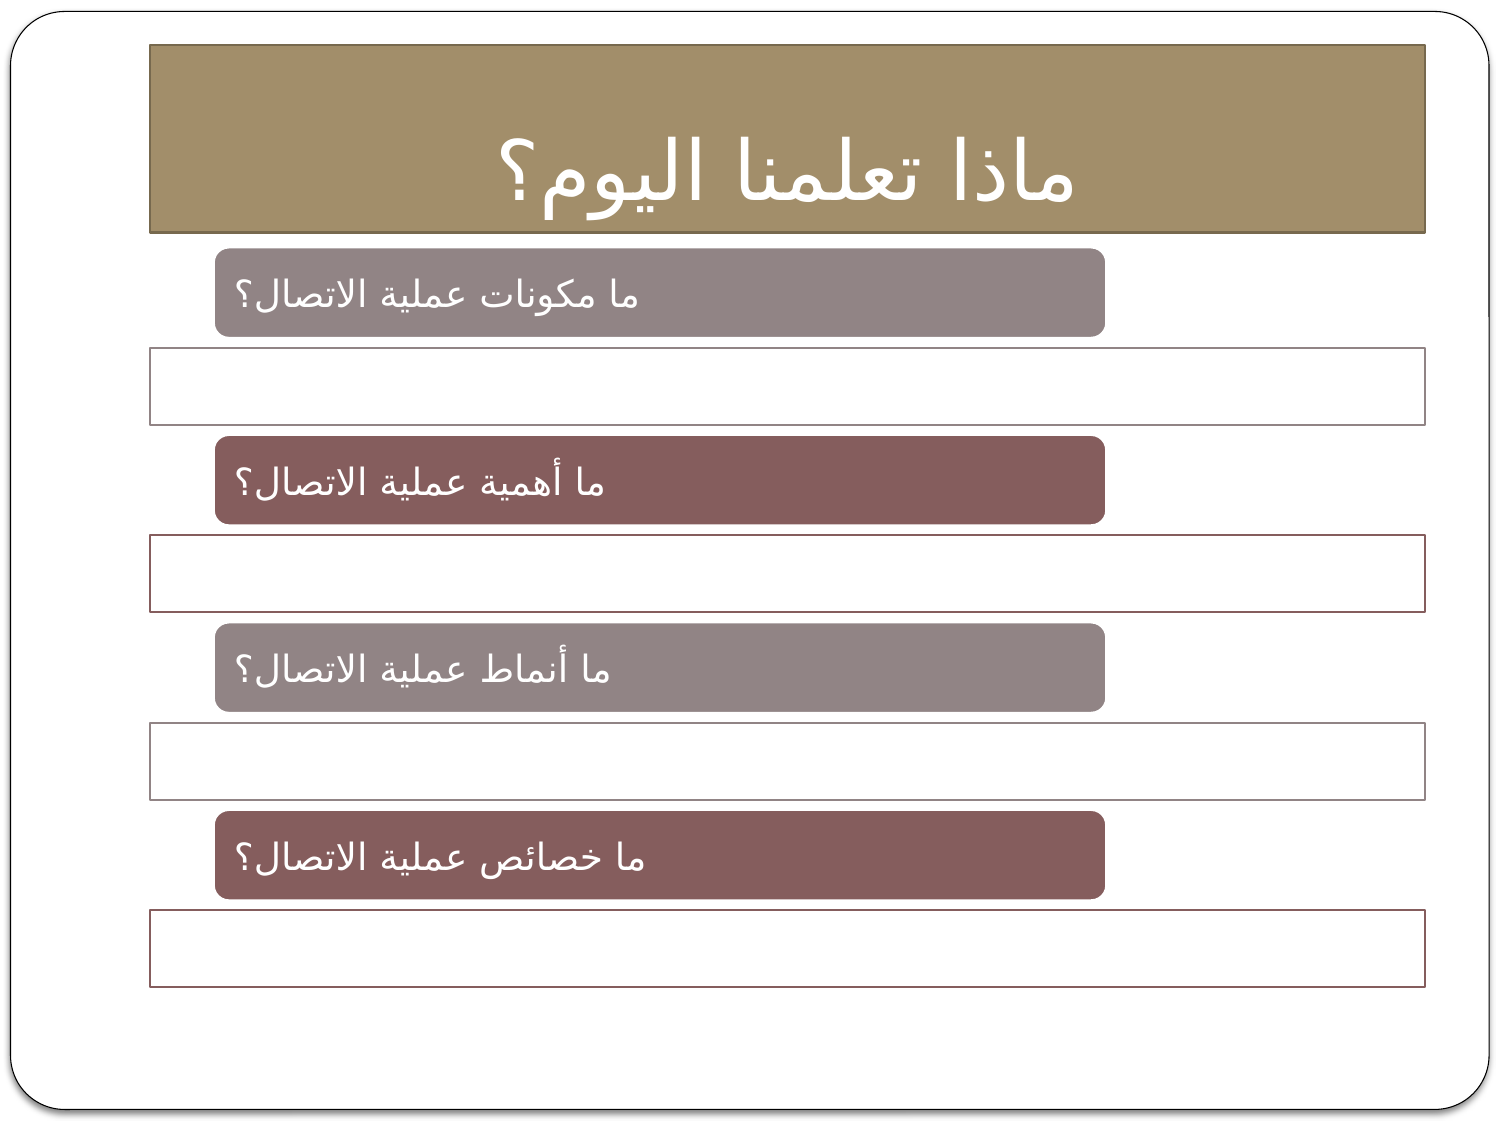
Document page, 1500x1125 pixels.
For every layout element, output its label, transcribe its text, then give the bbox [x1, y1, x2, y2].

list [149, 237, 1426, 988]
title ماذا تعلمنا اليوم؟ [149, 44, 1426, 234]
